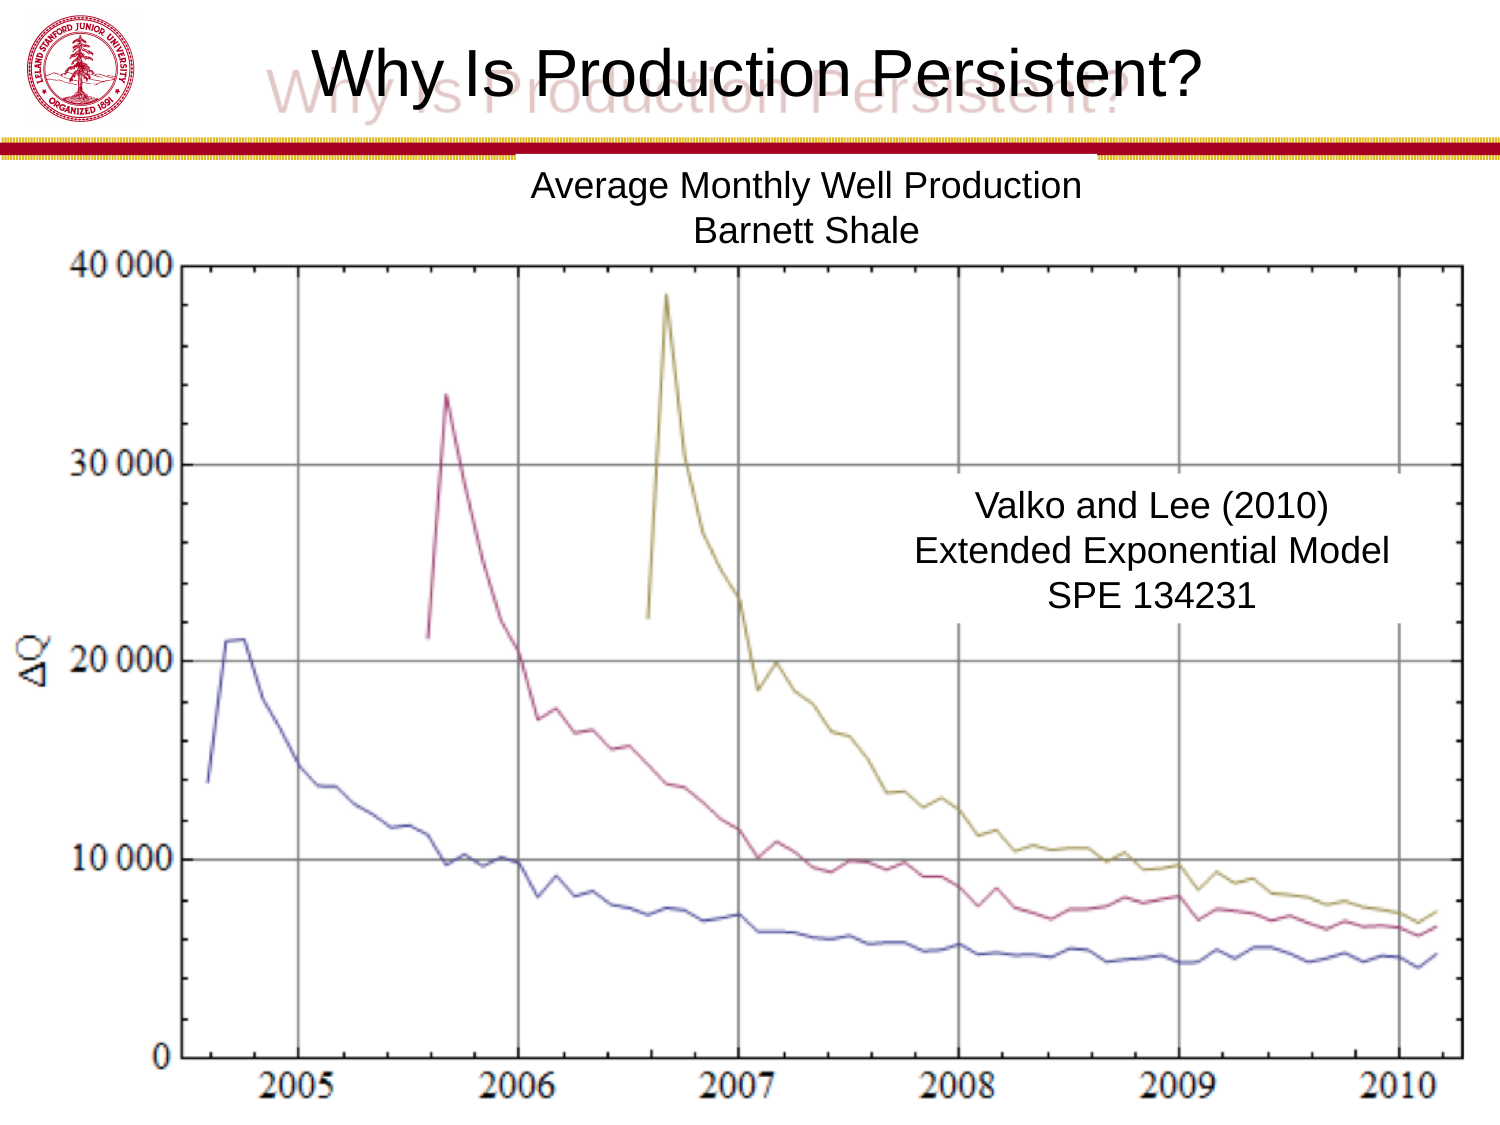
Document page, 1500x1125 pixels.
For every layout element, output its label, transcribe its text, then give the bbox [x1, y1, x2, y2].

picture [0, 181, 1492, 1122]
title Why Is Production Persistent? [83, 0, 1434, 135]
picture [24, 12, 137, 126]
text_box Average Monthly Well Production Barnett Shale [515, 169, 1098, 180]
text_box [0, 137, 1500, 161]
